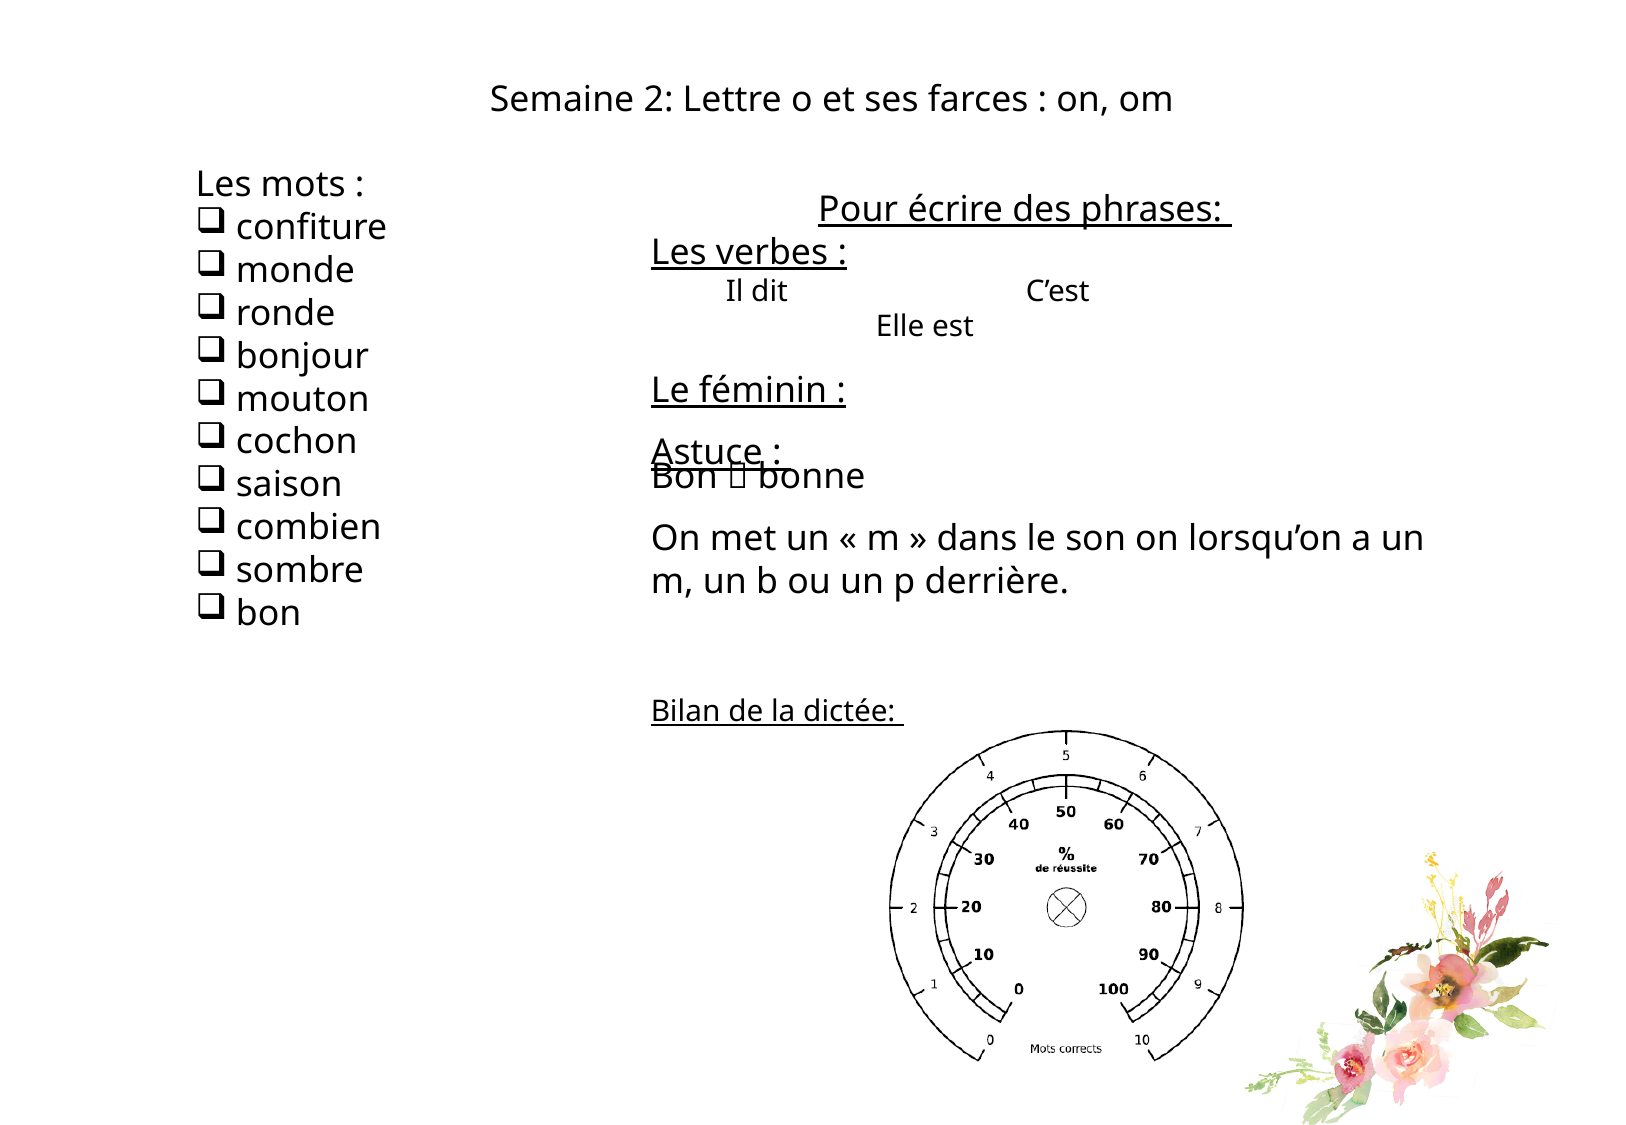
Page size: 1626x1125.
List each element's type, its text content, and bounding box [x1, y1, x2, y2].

text_box Semaine 2: Lettre o et ses farces : on, om Les mots : confiture monde ronde bonjour mouton cochon saison combien sombre bon [180, 67, 1485, 941]
text_box Pour écrire des phrases: Les verbes : Il dit C’est Elle est Le féminin : Bon  bonne [636, 178, 1414, 421]
picture [858, 687, 1625, 1125]
text_box Bilan de la dictée: [636, 684, 1061, 735]
text_box Astuce : On met un « m » dans le son on lorsqu’on a un m, un b ou un p derrière. [636, 421, 1445, 609]
